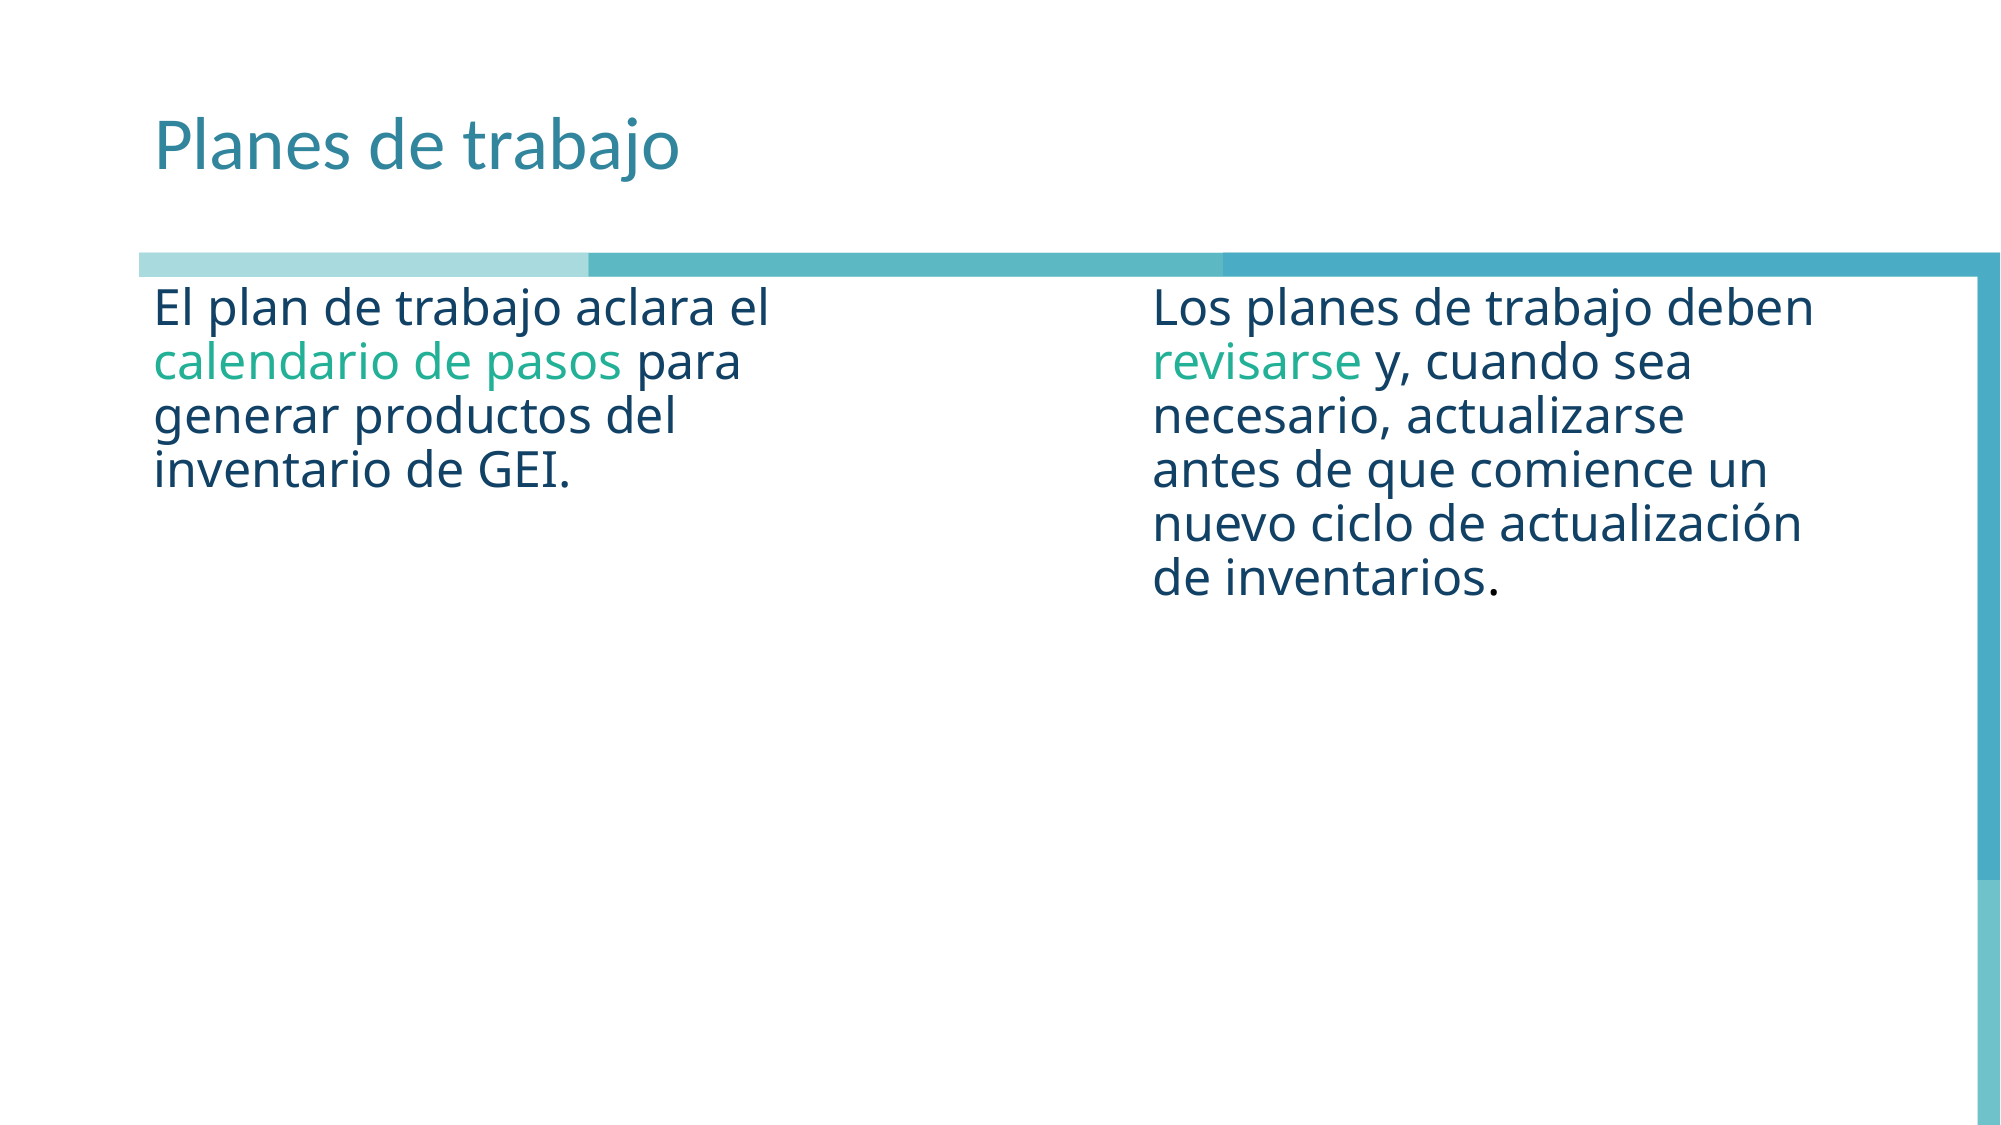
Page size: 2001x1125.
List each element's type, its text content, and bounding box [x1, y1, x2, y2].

text_box Los planes de trabajo deben revisarse y, cuando sea necesario, actualizarse antes de que comience un nuevo ciclo de actualización de inventarios. [1137, 274, 1843, 923]
title Planes de trabajo [139, 87, 1653, 203]
text_box El plan de trabajo aclara el calendario de pasos para generar productos del inventario de GEI. [139, 274, 833, 758]
picture [0, 0, 2001, 1125]
